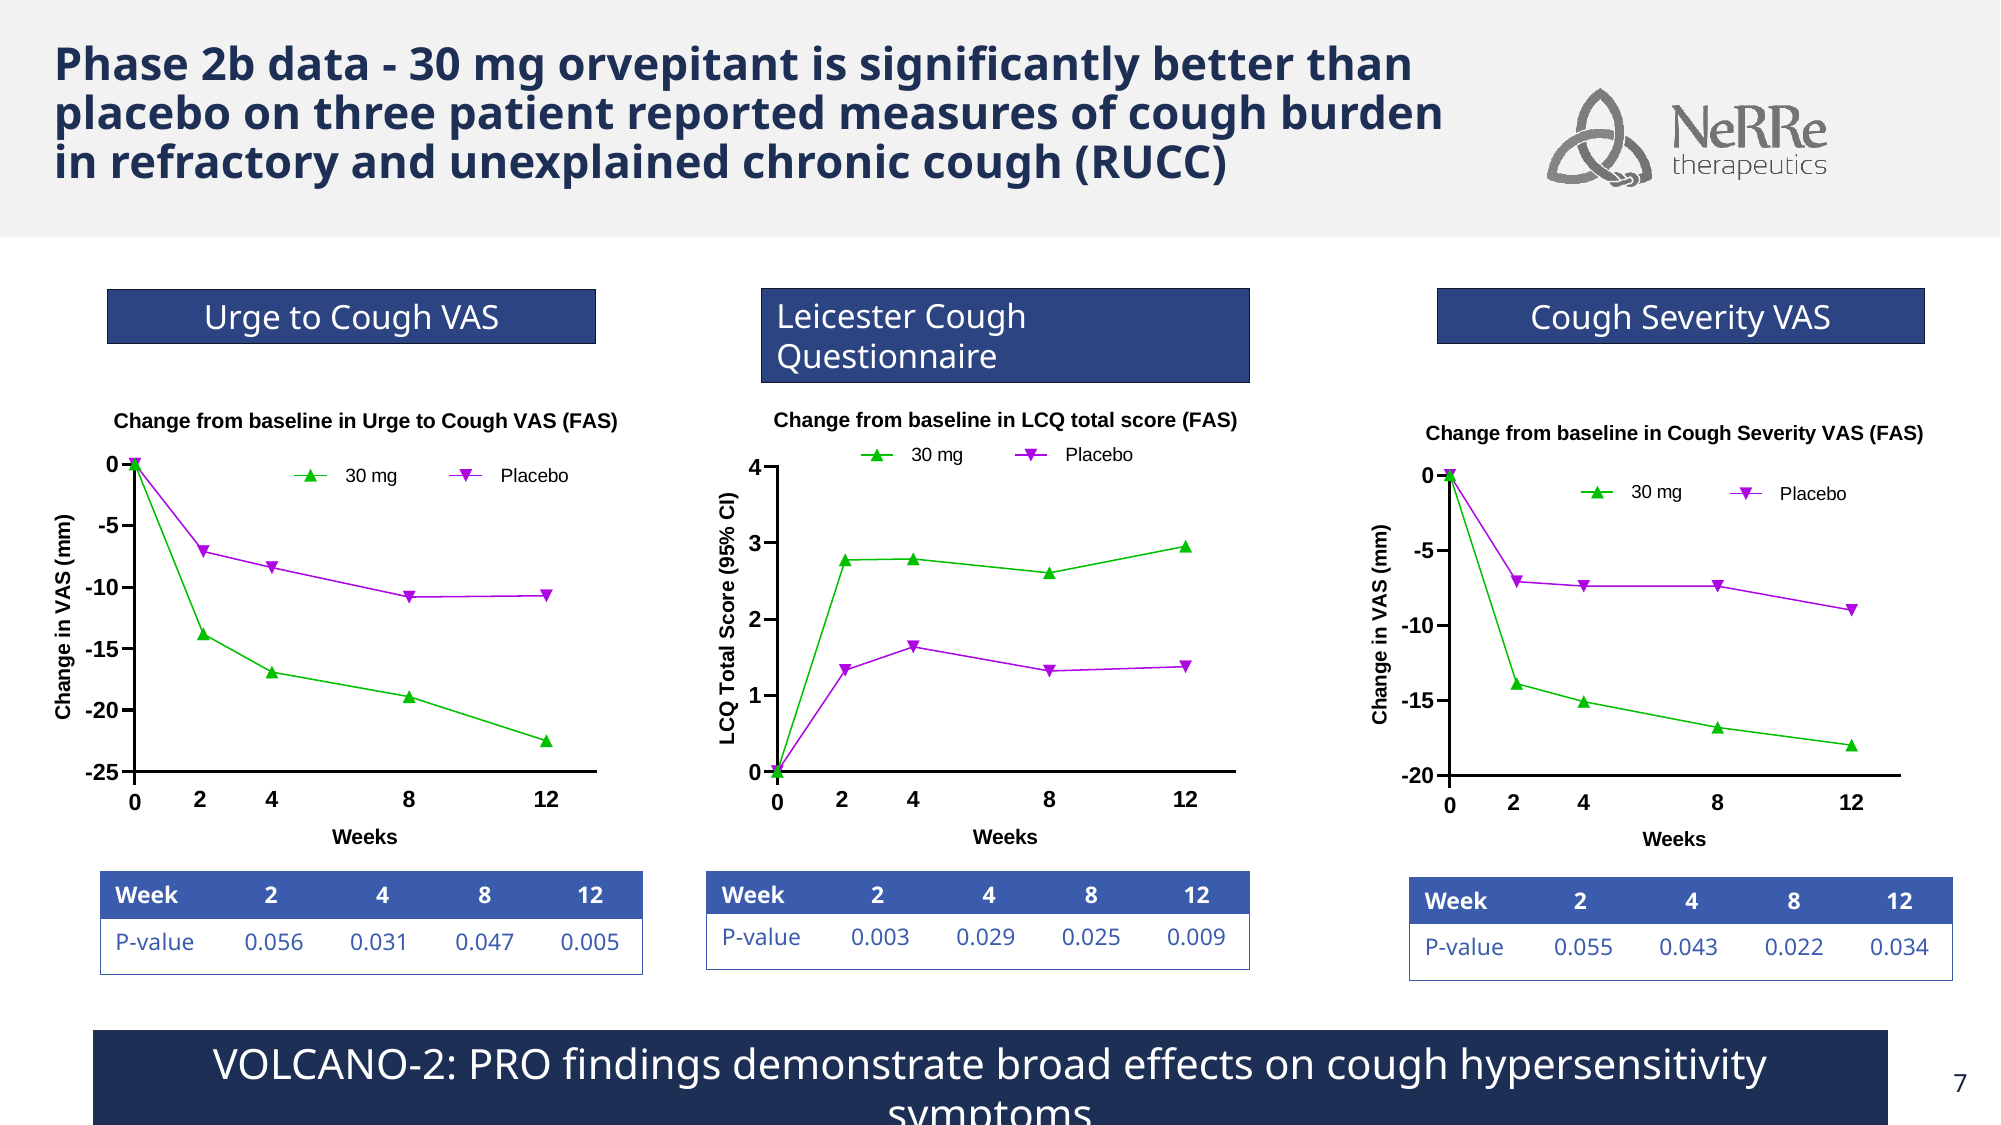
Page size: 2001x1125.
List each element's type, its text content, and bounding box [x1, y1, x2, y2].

table_header 12 [1847, 878, 1952, 923]
table_cell 0.031 [327, 919, 432, 974]
table_cell P-value [707, 914, 828, 969]
table_header 2 [1531, 878, 1636, 923]
table_cell 0.047 [432, 919, 538, 974]
table_header 8 [432, 872, 538, 918]
table_cell 0.043 [1636, 924, 1742, 980]
text_box Cough Severity VAS [1437, 288, 1925, 344]
table_header 4 [1636, 878, 1742, 923]
table_header 8 [1039, 872, 1144, 913]
table_cell P-value [101, 919, 222, 974]
table_cell 0.034 [1847, 924, 1952, 980]
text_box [1345, 399, 1972, 874]
table_header 8 [1742, 878, 1847, 923]
table_cell 0.022 [1742, 924, 1847, 980]
text_box Leicester Cough Questionnaire [761, 288, 1250, 383]
table_header 2 [828, 872, 933, 913]
table_header 4 [327, 872, 432, 918]
table_header 12 [1144, 872, 1249, 913]
table_cell 0.056 [222, 919, 327, 974]
table_cell 0.009 [1144, 914, 1249, 969]
table_cell 0.005 [538, 919, 642, 974]
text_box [692, 385, 1308, 871]
table_header Week [1410, 878, 1531, 923]
title Phase 2b data - 30 mg orvepitant is significantly better than placebo on three patient reported measures of cough burden in refractory and unexplained chronic cough (RUCC) [53, 39, 1477, 190]
text_box VOLCANO-2: PRO findings demonstrate broad effects on cough hypersensitivity symptoms [93, 1030, 1888, 1125]
text_box Urge to Cough VAS [107, 289, 596, 344]
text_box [28, 386, 670, 872]
table_header 2 [222, 872, 327, 918]
table_header Week [101, 872, 222, 918]
table_cell P-value [1410, 924, 1531, 980]
table_header 12 [538, 872, 642, 918]
table_cell 0.029 [933, 914, 1039, 969]
table_cell 0.025 [1039, 914, 1144, 969]
table_cell 0.055 [1531, 924, 1636, 980]
table_cell 0.003 [828, 914, 933, 969]
table_header Week [707, 872, 828, 913]
picture [1547, 88, 1827, 187]
table_header 4 [933, 872, 1039, 913]
